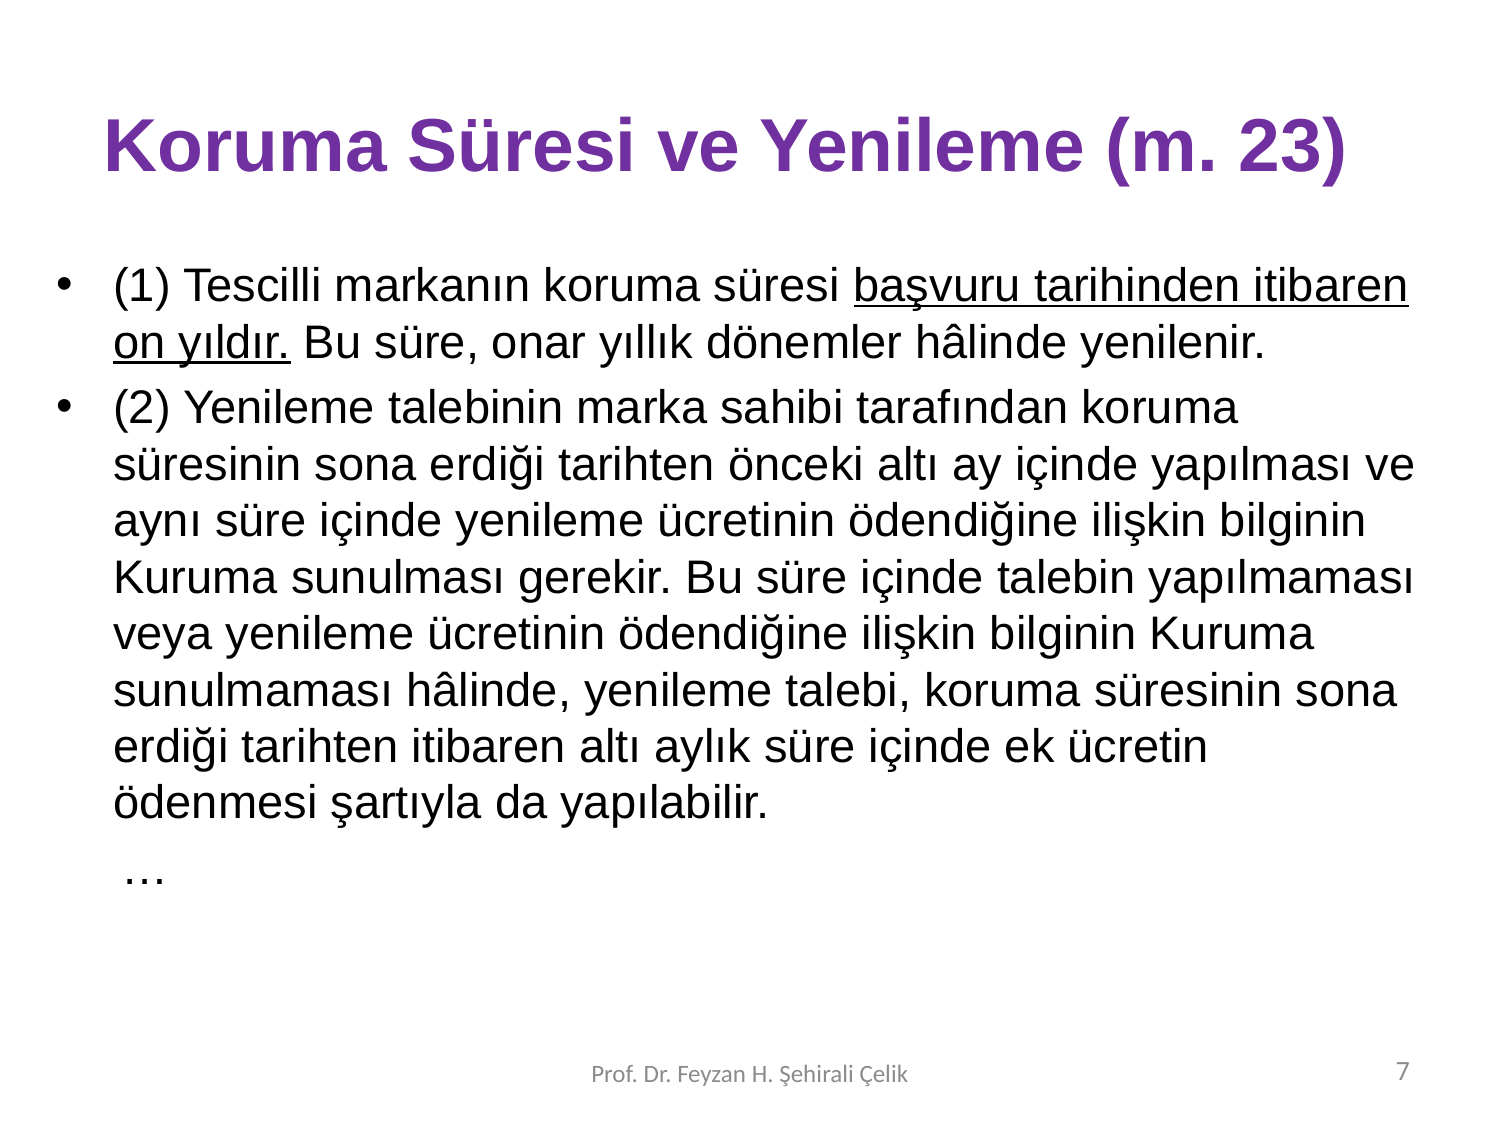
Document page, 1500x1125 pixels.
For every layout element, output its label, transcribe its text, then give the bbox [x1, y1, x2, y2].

list (1) Tescilli markanın koruma süresi başvuru tarihinden itibaren on yıldır. Bu süre, onar yıllık dönemler hâlinde yenilenir. (2) Yenileme talebinin marka sahibi tarafından koruma süresinin sona erdiği tarihten önceki altı ay içinde yapılması ve aynı süre içinde yenileme ücretinin ödendiğine ilişkin bilginin Kuruma sunulması gerekir. Bu süre içinde talebin yapılmaması veya yenileme ücretinin ödendiğine ilişkin bilginin Kuruma sunulmaması hâlinde, yenileme talebi, koruma süresinin sona erdiği tarihten itibaren altı aylık süre içinde ek ücretin ödenmesi şartıyla da yapılabilir. … [41, 247, 1436, 950]
footer Prof. Dr. Feyzan H. Şehirali Çelik [512, 1042, 988, 1103]
title Koruma Süresi ve Yenileme (m. 23) [88, 34, 1459, 248]
slide_number 7 [1074, 1042, 1425, 1103]
